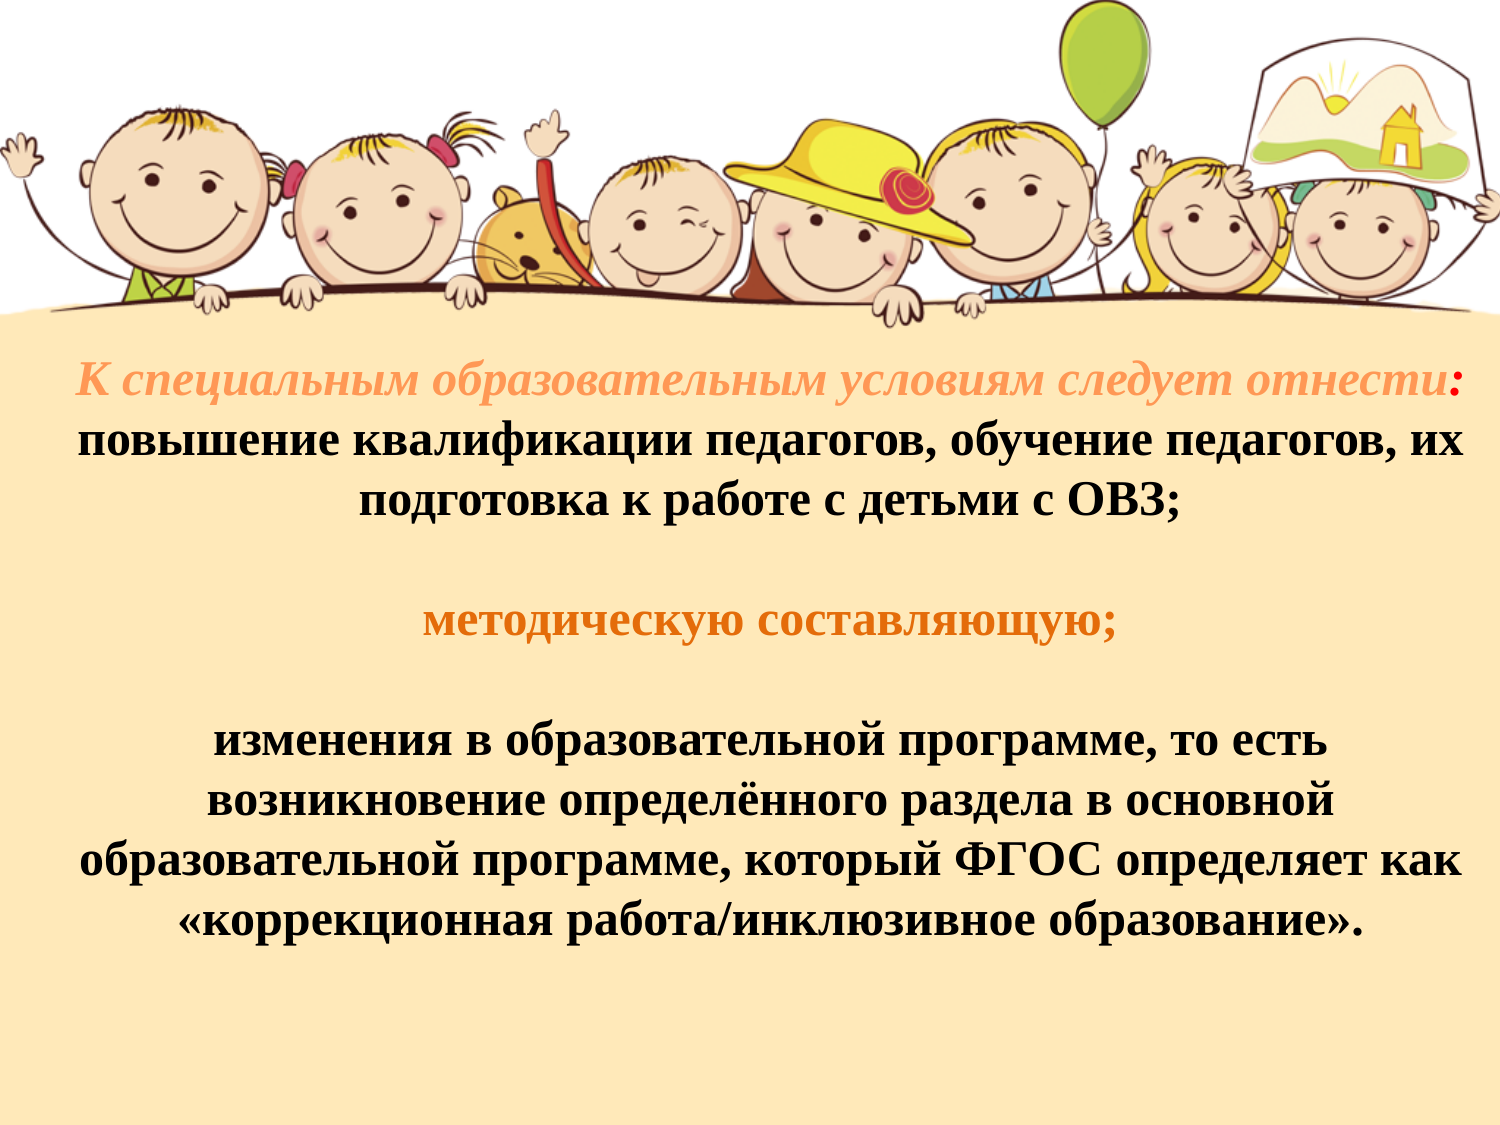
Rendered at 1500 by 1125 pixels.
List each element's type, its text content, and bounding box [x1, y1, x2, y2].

picture [0, 0, 1500, 1125]
text_box К специальным образовательным условиям следует отнести: повышение квалификации педагогов, обучение педагогов, их подготовка к работе с детьми c ОВЗ; методическую составляющую; изменения в образовательной программе, то есть возникновение определённого раздела в основной образовательной программе, который ФГОС определяет как «коррекционная работа/инклюзивное образование». [41, 338, 1500, 953]
